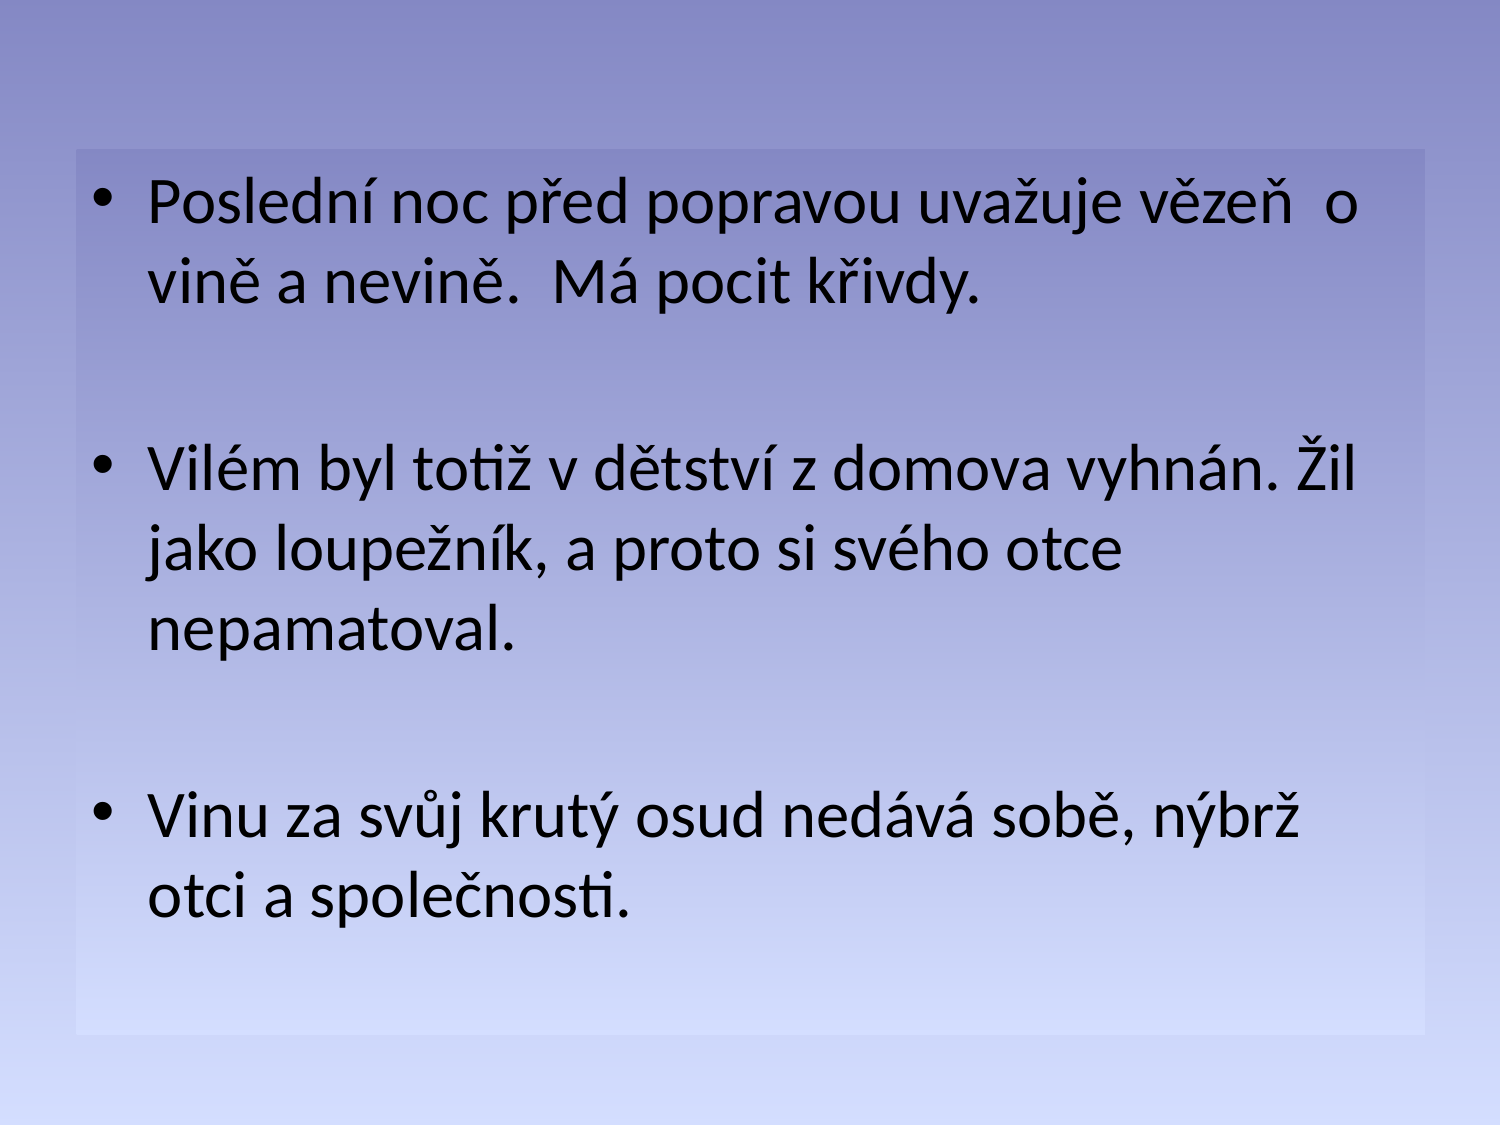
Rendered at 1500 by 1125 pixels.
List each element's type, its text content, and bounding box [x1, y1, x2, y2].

list Poslední noc před popravou uvažuje vězeň o vině a nevině. Má pocit křivdy. Vilém byl totiž v dětství z domova vyhnán. Žil jako loupežník, a proto si svého otce nepamatoval. Vinu za svůj krutý osud nedává sobě, nýbrž otci a společnosti. [76, 149, 1425, 1035]
